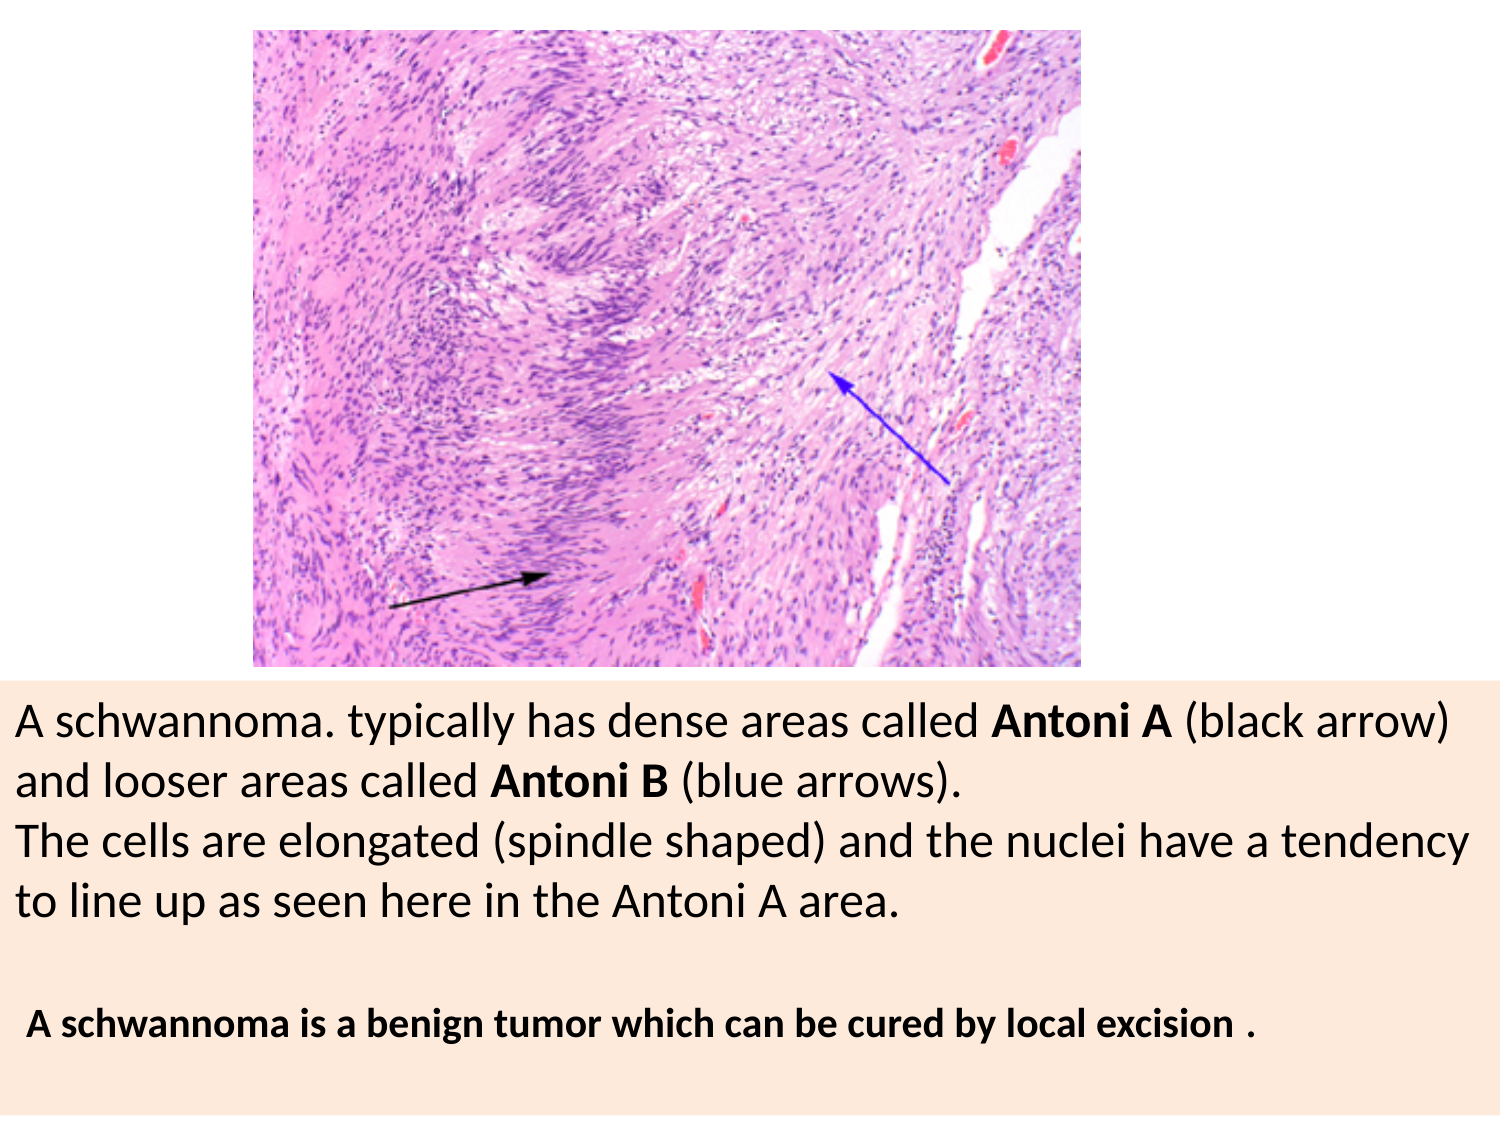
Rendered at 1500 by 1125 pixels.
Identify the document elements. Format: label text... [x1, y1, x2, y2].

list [253, 30, 1081, 667]
text_box A schwannoma. typically has dense areas called Antoni A (black arrow) and looser areas called Antoni B (blue arrows). The cells are elongated (spindle shaped) and the nuclei have a tendency to line up as seen here in the Antoni A area. A schwannoma is a benign tumor which can be cured by local excision . [0, 680, 1500, 1116]
